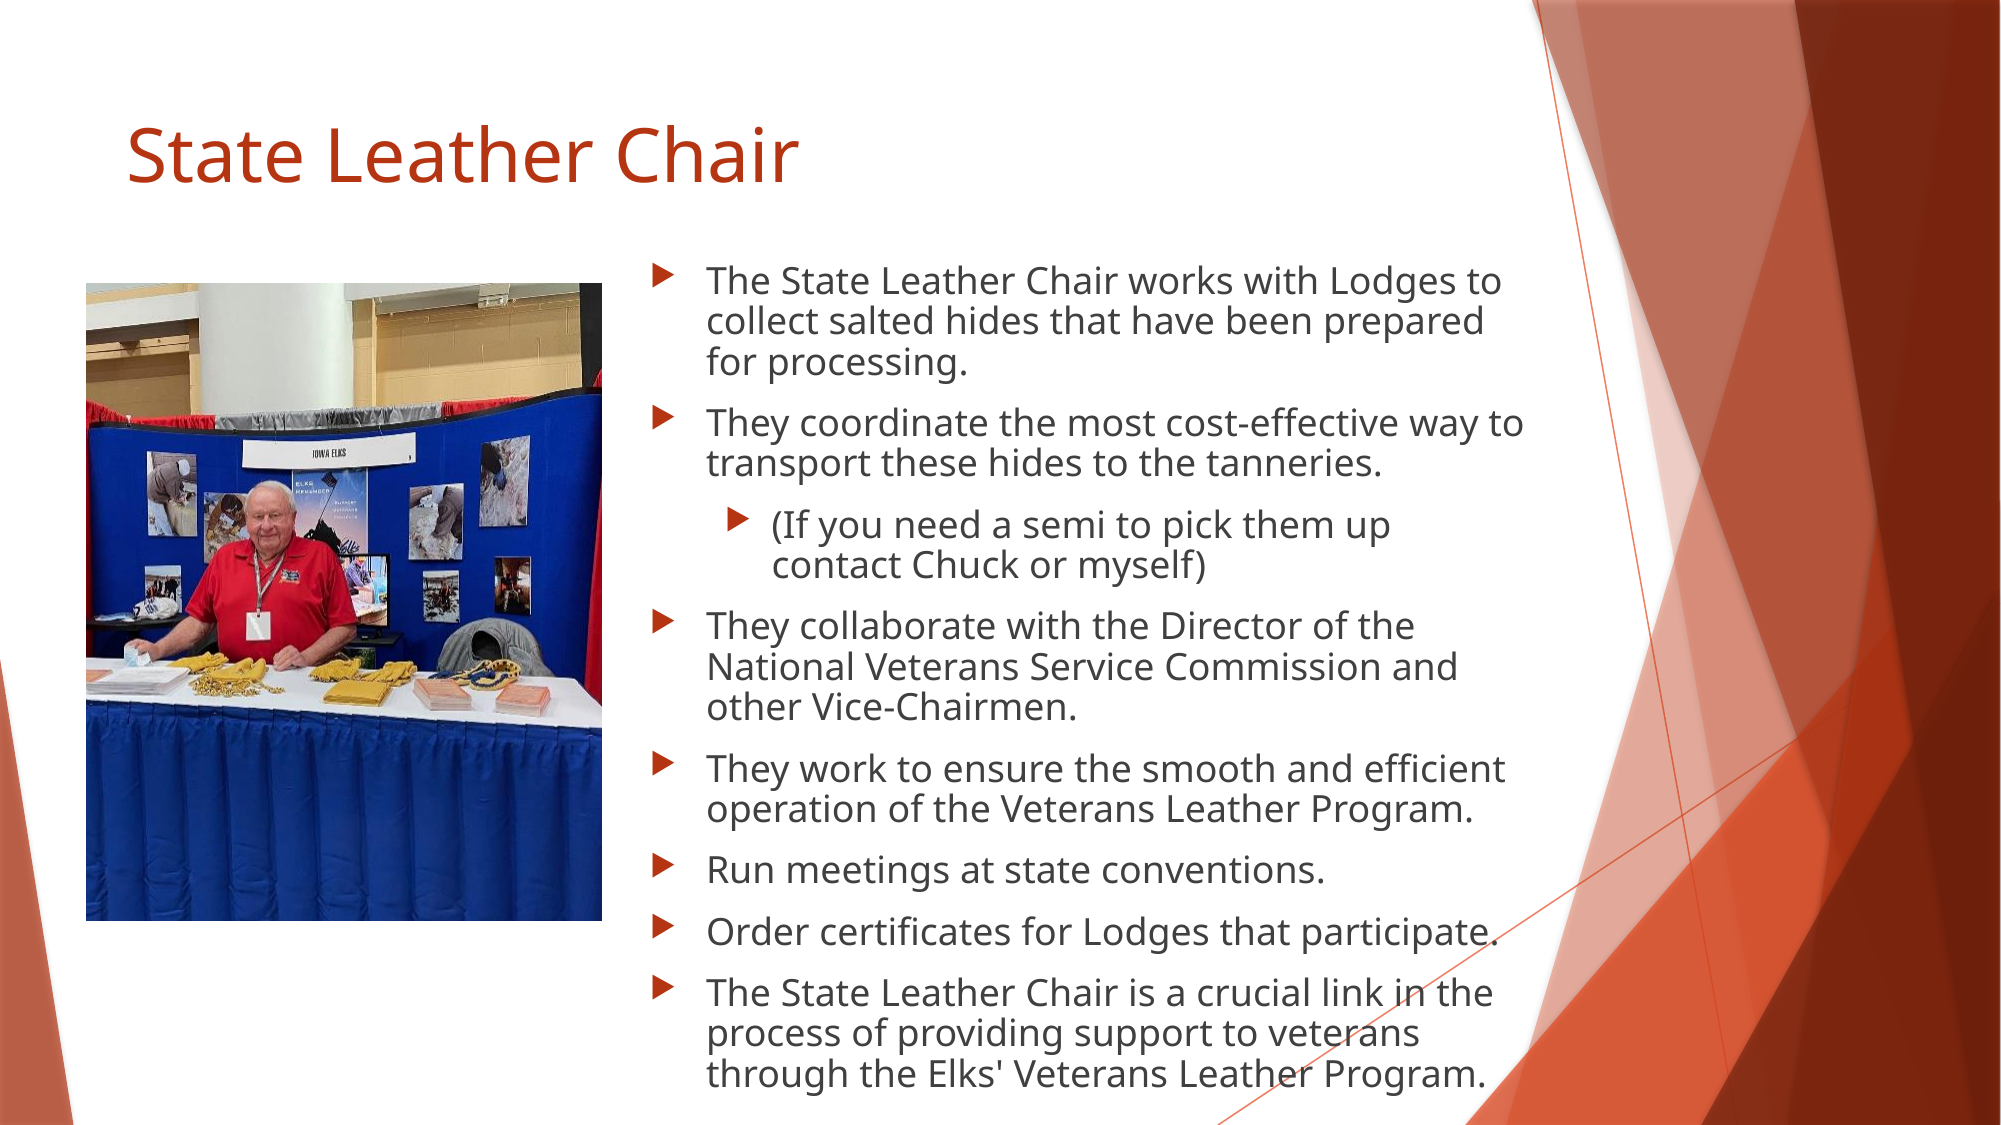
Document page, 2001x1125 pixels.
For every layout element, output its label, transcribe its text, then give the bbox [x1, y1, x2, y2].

list The State Leather Chair works with Lodges to collect salted hides that have been prepared for processing. They coordinate the most cost-effective way to transport these hides to the tanneries. (If you need a semi to pick them up contact Chuck or myself) They collaborate with the Director of the National Veterans Service Commission and other Vice-Chairmen. They work to ensure the smooth and efficient operation of the Veterans Leather Program. Run meetings at state conventions. Order certificates for Lodges that participate. The State Leather Chair is a crucial link in the process of providing support to veterans through the Elks' Veterans Leather Program. [634, 254, 1547, 1061]
picture [85, 283, 603, 922]
title State Leather Chair [111, 99, 1522, 317]
